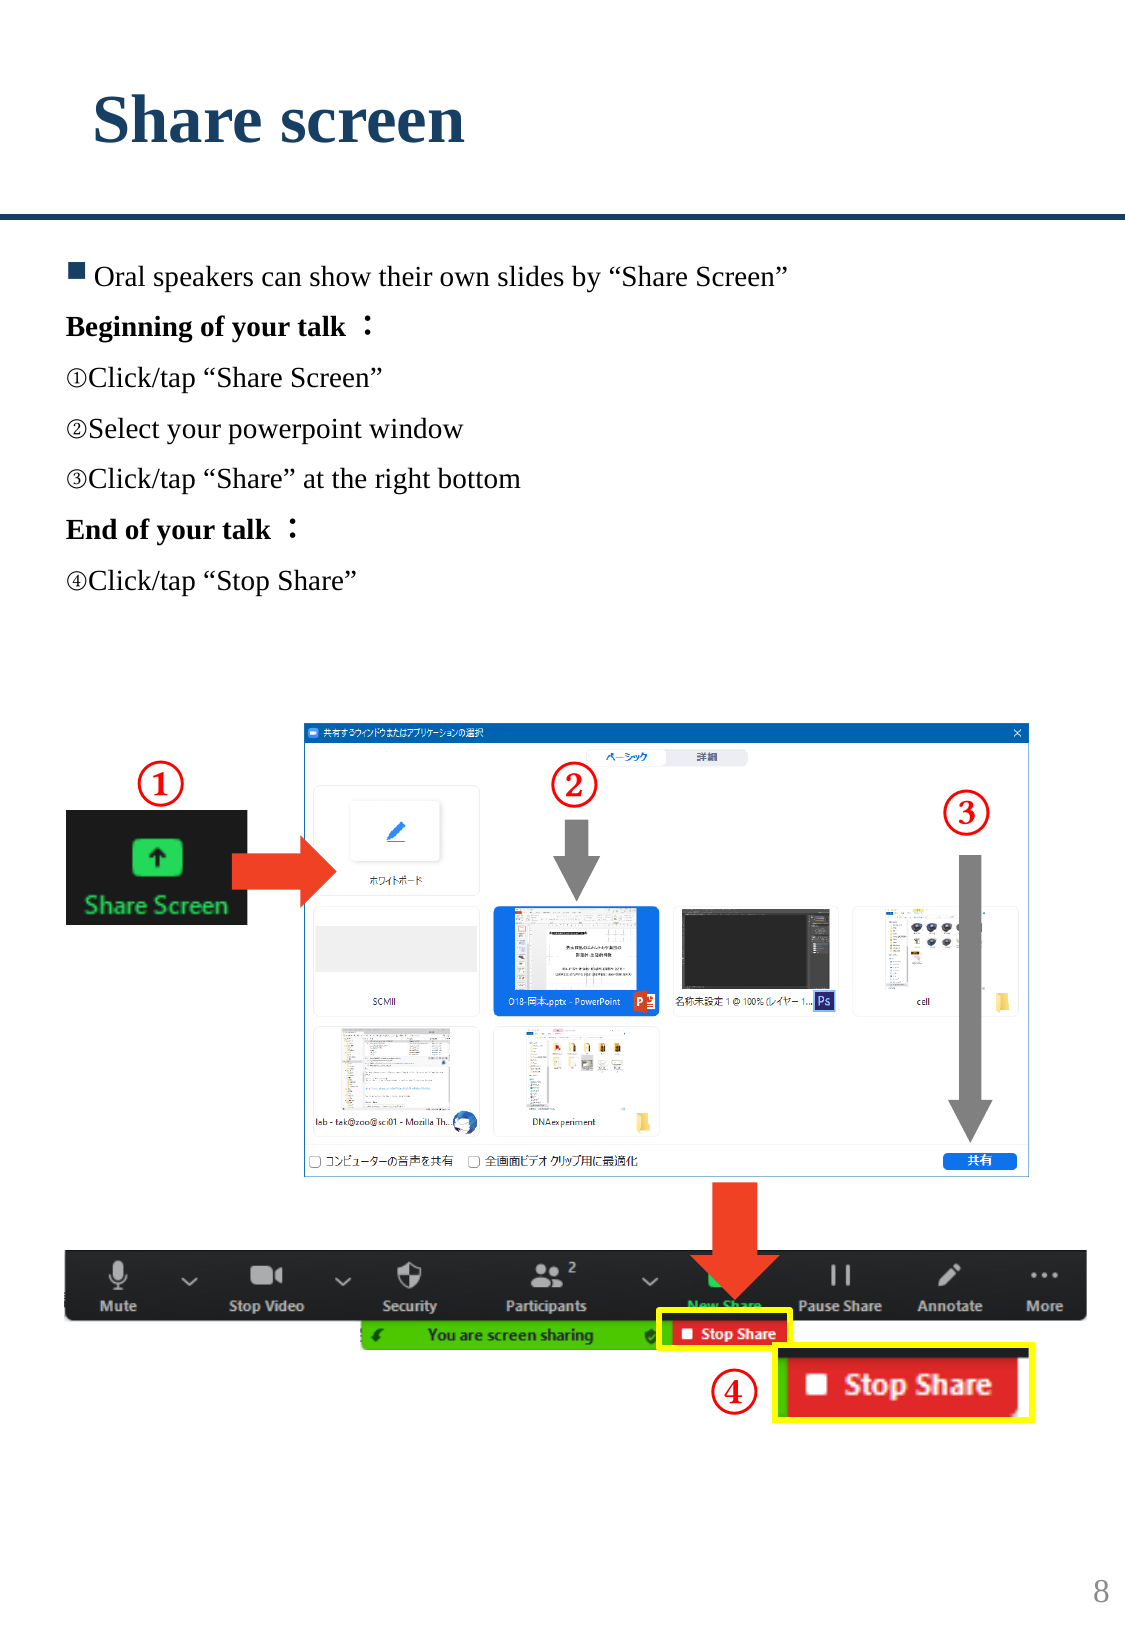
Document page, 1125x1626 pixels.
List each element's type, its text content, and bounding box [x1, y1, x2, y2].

text_box ④ [694, 1350, 775, 1429]
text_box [63, 1250, 1087, 1350]
picture [304, 723, 1029, 1177]
slide_number 8 [871, 1565, 1125, 1614]
text_box [248, 835, 304, 908]
text_box [712, 1182, 758, 1250]
title Share screen [77, 32, 1048, 208]
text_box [66, 810, 248, 925]
text_box ① [120, 737, 202, 810]
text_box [778, 1348, 1029, 1417]
list Oral speakers can show their own slides by “Share Screen” Beginning of your talk： ①Click/tap “Share Screen” ②Select your powerpoint window ③Click/tap “Share” at the right bottom End of your talk： ④Click/tap “Stop Share” [50, 249, 1058, 717]
